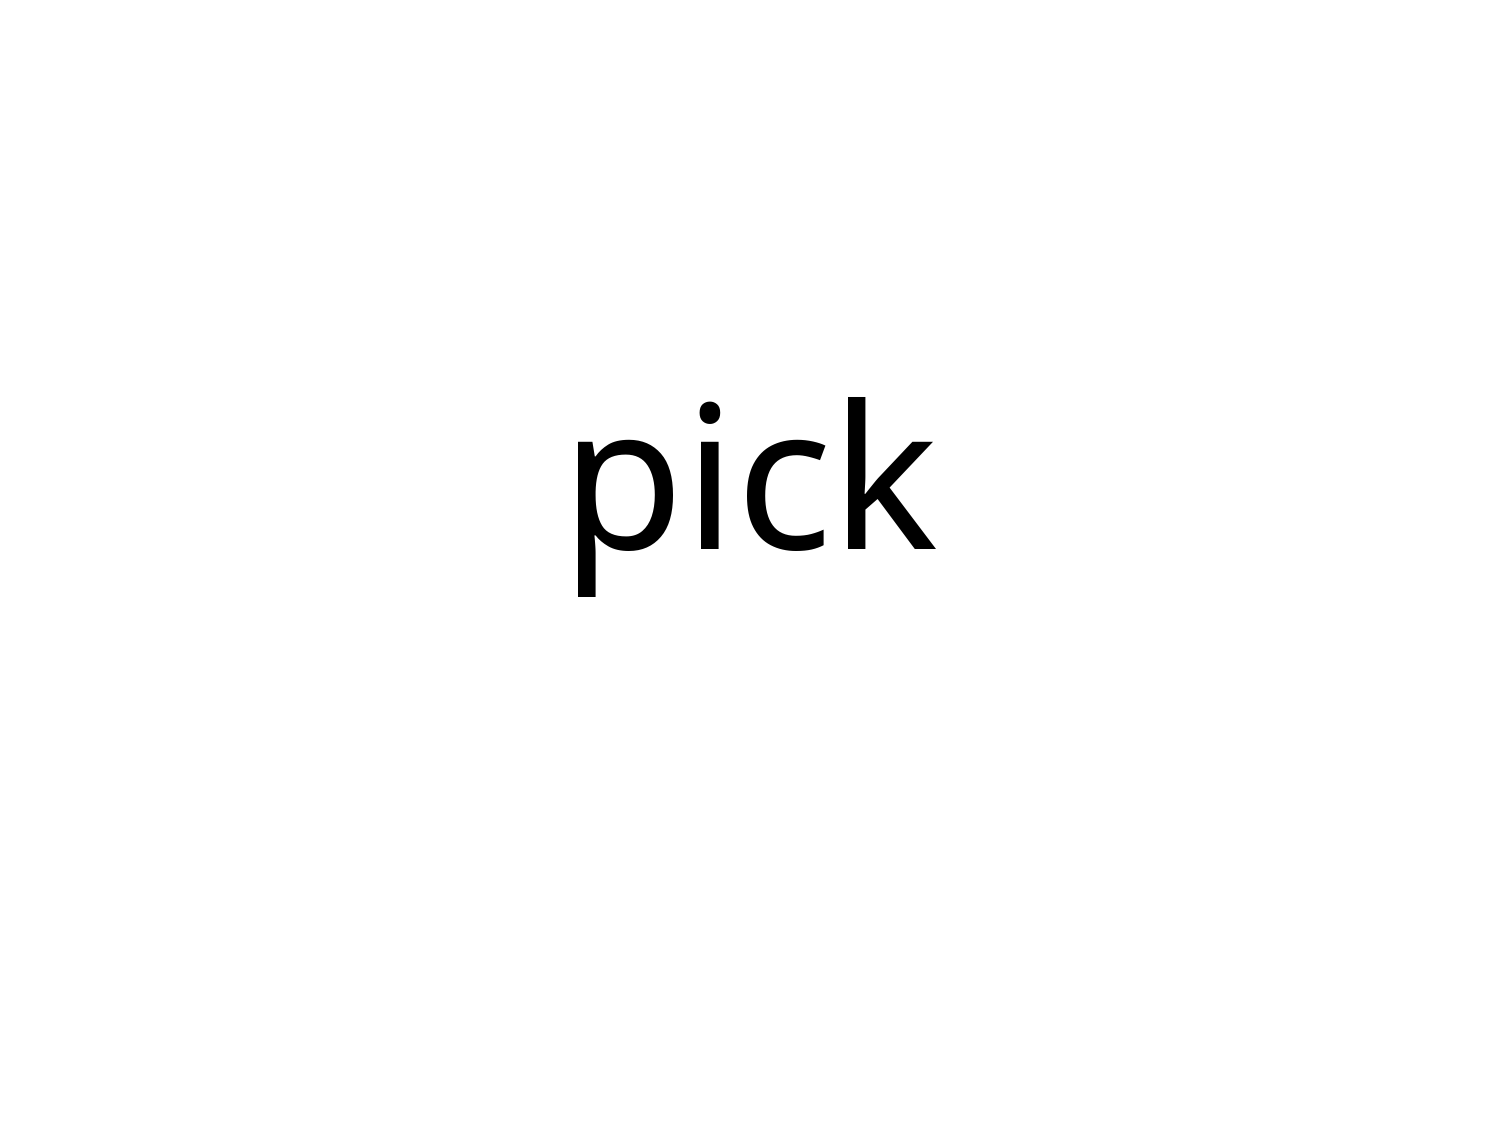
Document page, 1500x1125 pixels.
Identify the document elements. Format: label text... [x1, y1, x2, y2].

title pick [112, 349, 1388, 591]
